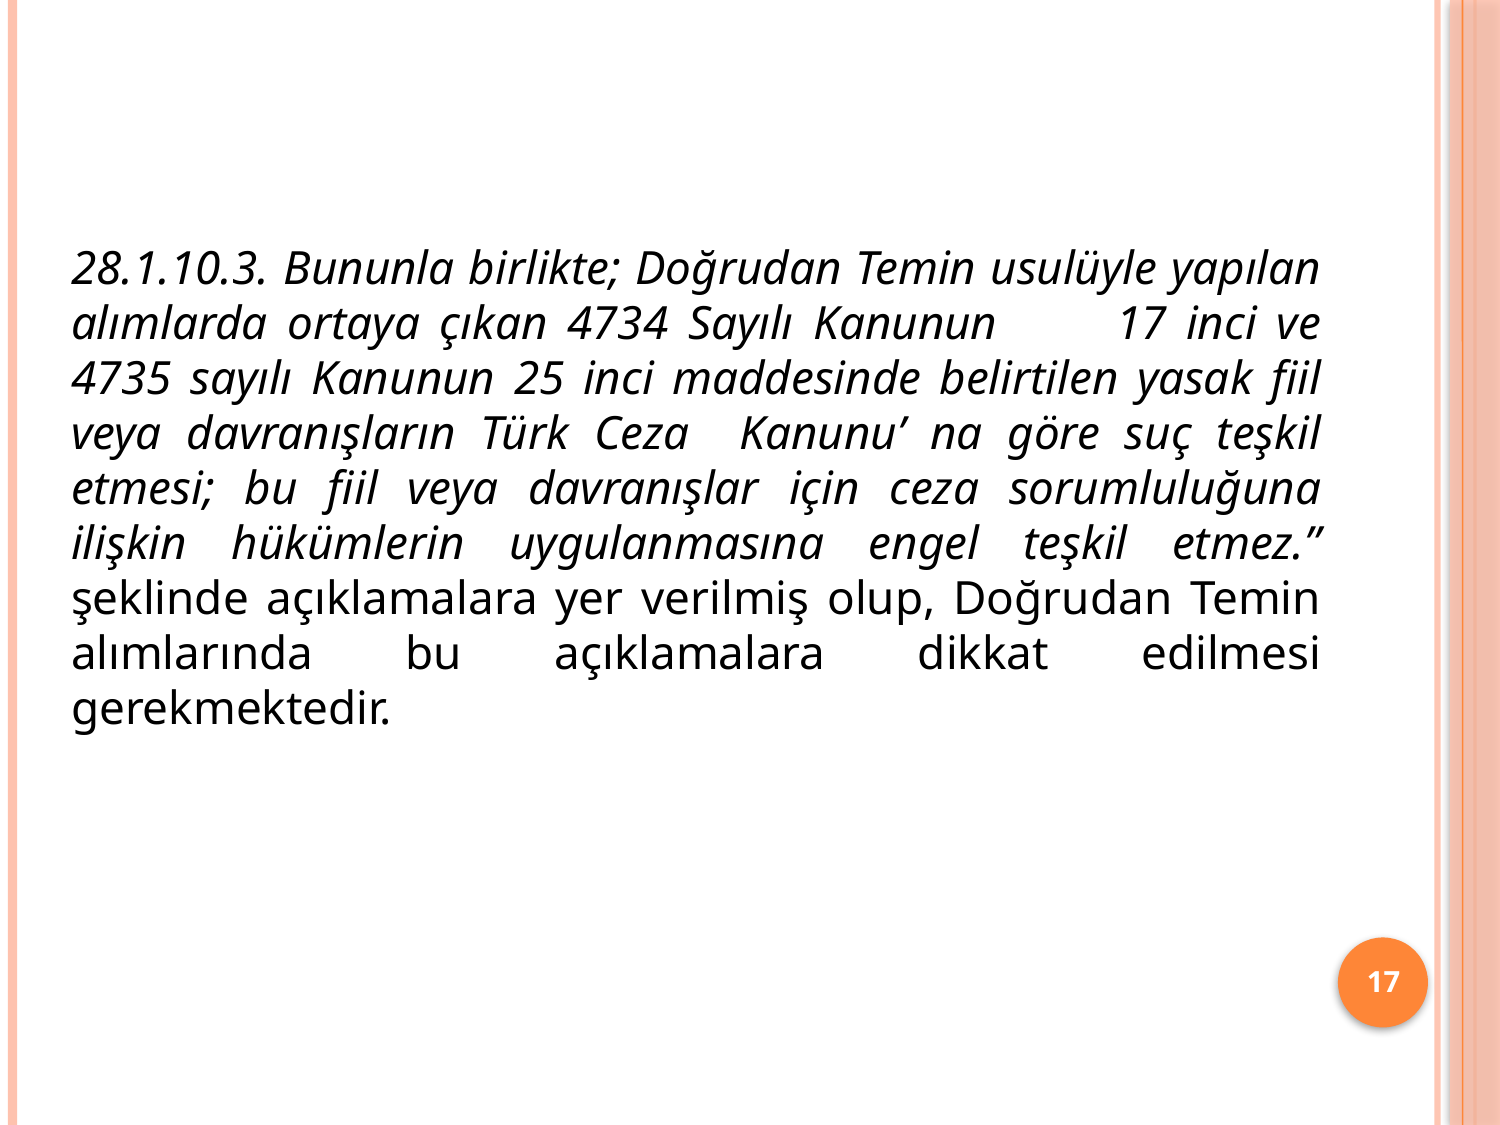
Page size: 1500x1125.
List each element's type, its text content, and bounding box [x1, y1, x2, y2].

slide_number 17 [1333, 940, 1434, 1027]
list 28.1.10.3. Bununla birlikte; Doğrudan Temin usulüyle yapılan alımlarda ortaya çıkan 4734 Sayılı Kanunun 17 inci ve 4735 sayılı Kanunun 25 inci maddesinde belirtilen yasak fiil veya davranışların Türk Ceza Kanunu’ na göre suç teşkil etmesi; bu fiil veya davranışlar için ceza sorumluluğuna ilişkin hükümlerin uygulanmasına engel teşkil etmez.” şeklinde açıklamalara yer verilmiş olup, Doğrudan Temin alımlarında bu açıklamalara dikkat edilmesi gerekmektedir. [56, 231, 1337, 764]
